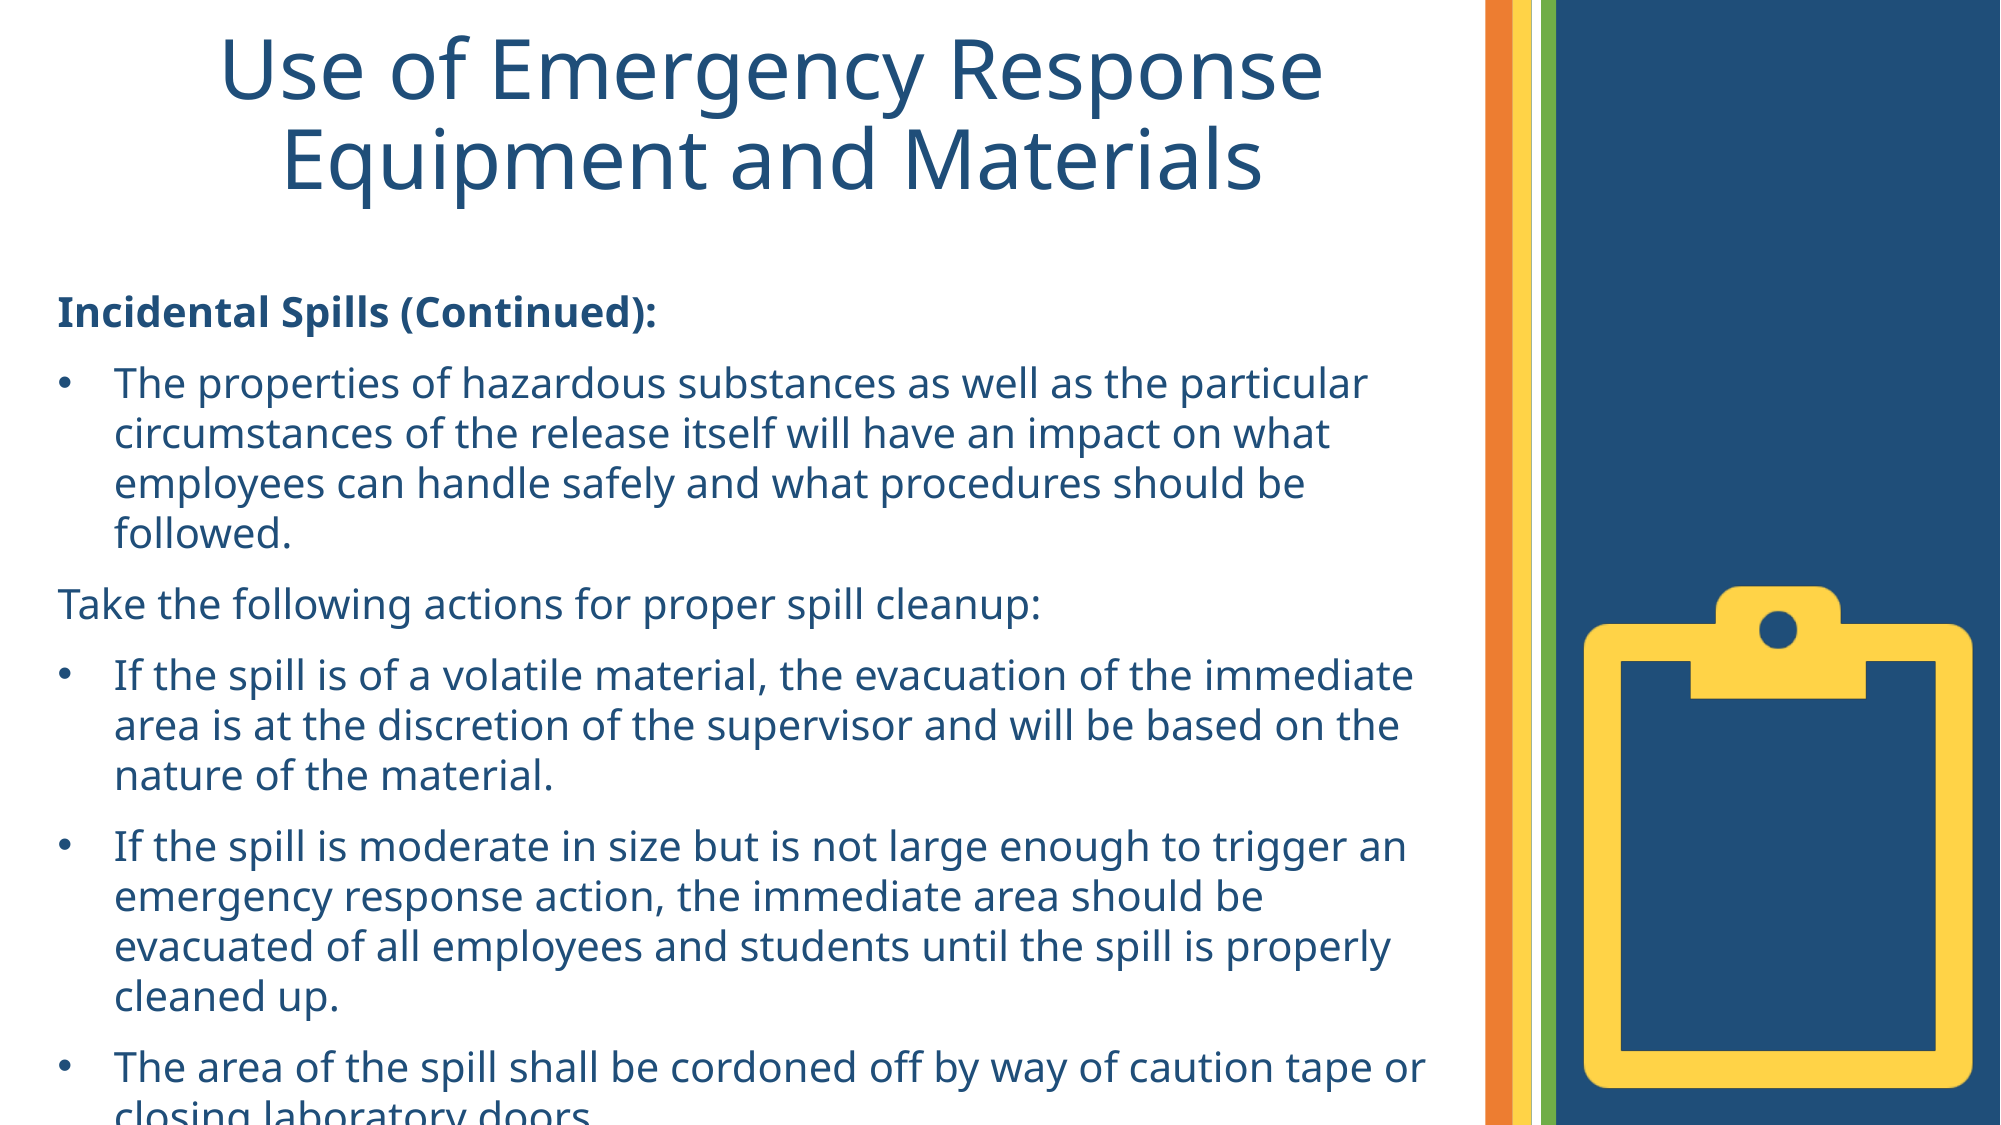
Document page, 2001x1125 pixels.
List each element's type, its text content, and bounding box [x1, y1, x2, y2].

title Use of Emergency Response Equipment and Materials [85, 16, 1460, 219]
picture [1477, 536, 2000, 1125]
text_box Incidental Spills (Continued): The properties of hazardous substances as well as the particular circumstances of the release itself will have an impact on what employees can handle safely and what procedures should be followed. Take the following actions for proper spill cleanup: If the spill is of a volatile material, the evacuation of the immediate area is at the discretion of the supervisor and will be based on the nature of the material. If the spill is moderate in size but is not large enough to trigger an emergency response action, the immediate area should be evacuated of all employees and students until the spill is properly cleaned up. The area of the spill shall be cordoned off by way of caution tape or closing laboratory doors. [42, 278, 1471, 1125]
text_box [1485, 0, 2000, 536]
